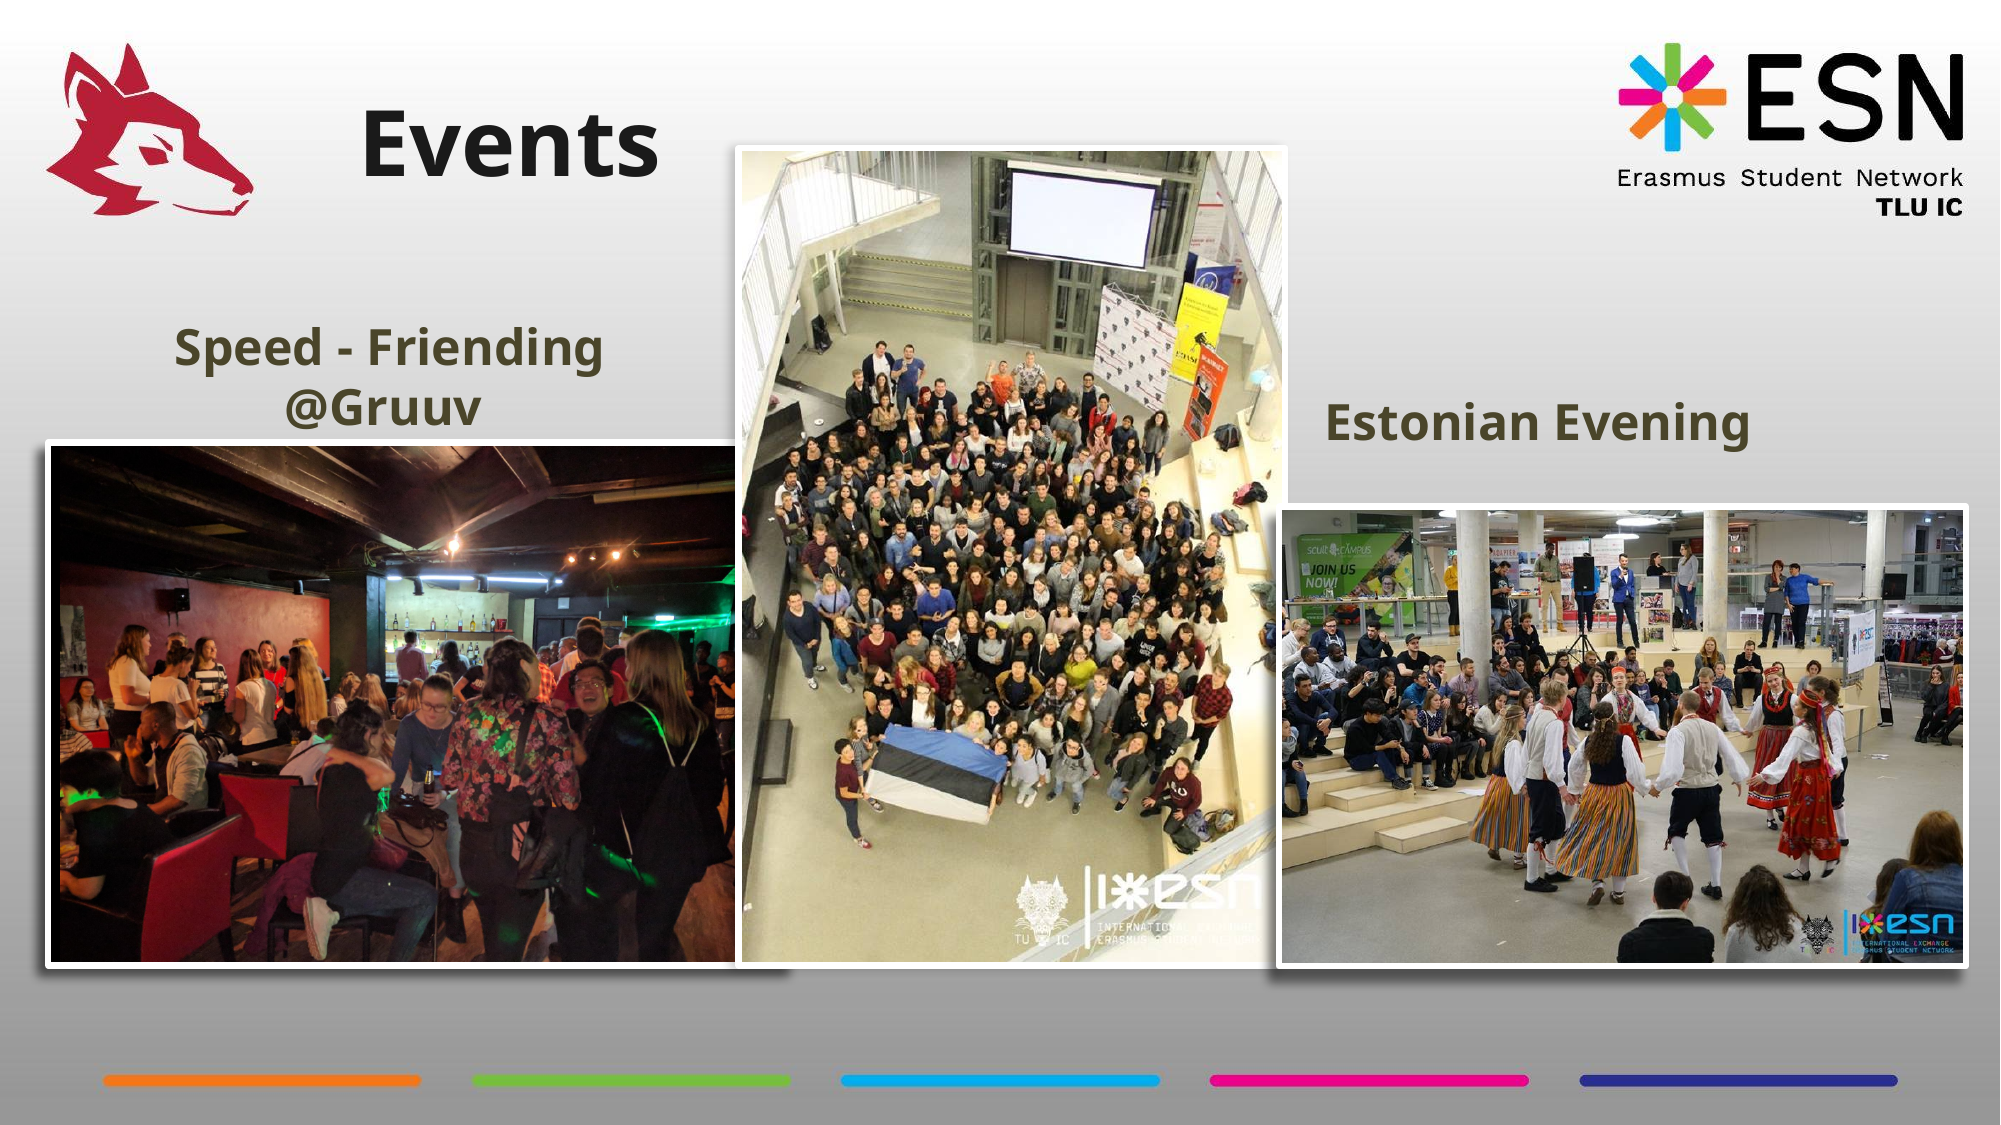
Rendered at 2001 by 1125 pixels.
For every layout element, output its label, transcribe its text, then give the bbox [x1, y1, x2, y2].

text_box Speed - Friending @Gruuv [49, 307, 724, 439]
picture [0, 0, 2000, 1125]
title Events [343, 80, 776, 200]
text_box Estonian Evening [1309, 383, 1851, 459]
